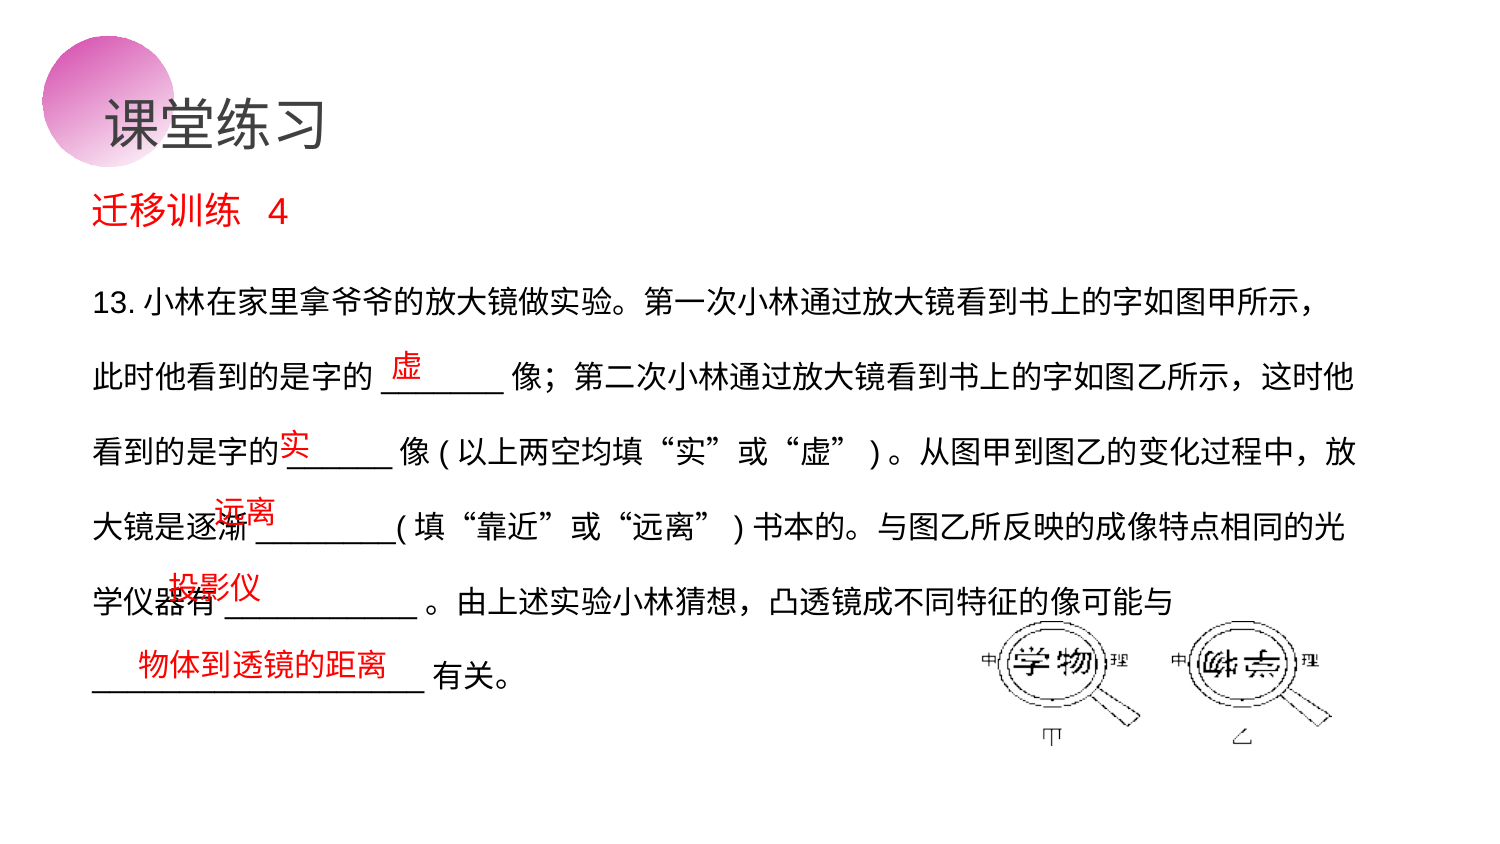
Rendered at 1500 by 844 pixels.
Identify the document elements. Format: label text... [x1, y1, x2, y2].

text_box 迁移训练 4 [81, 175, 325, 243]
text_box 13.小林在家里拿爷爷的放大镜做实验。第一次小林通过放大镜看到书上的字如图甲所示，此时他看到的是字的_______像；第二次小林通过放大镜看到书上的字如图乙所示，这时他看到的是字的______像(以上两空均填“实”或“虚”)。从图甲到图乙的变化过程中，放大镜是逐渐________(填“靠近”或“远离”)书本的。与图乙所反映的成像特点相同的光学仪器有___________。由上述实验小林猜想，凸透镜成不同特征的像可能与___________________有关。 [81, 239, 1370, 700]
text_box 物体到透镜的距离 [127, 602, 576, 689]
text_box 实 [268, 382, 325, 448]
picture [979, 621, 1332, 746]
text_box 投影仪 [156, 525, 315, 602]
text_box 虚 [380, 303, 437, 390]
text_box 课堂练习 [92, 83, 585, 162]
text_box 远离 [202, 448, 352, 535]
